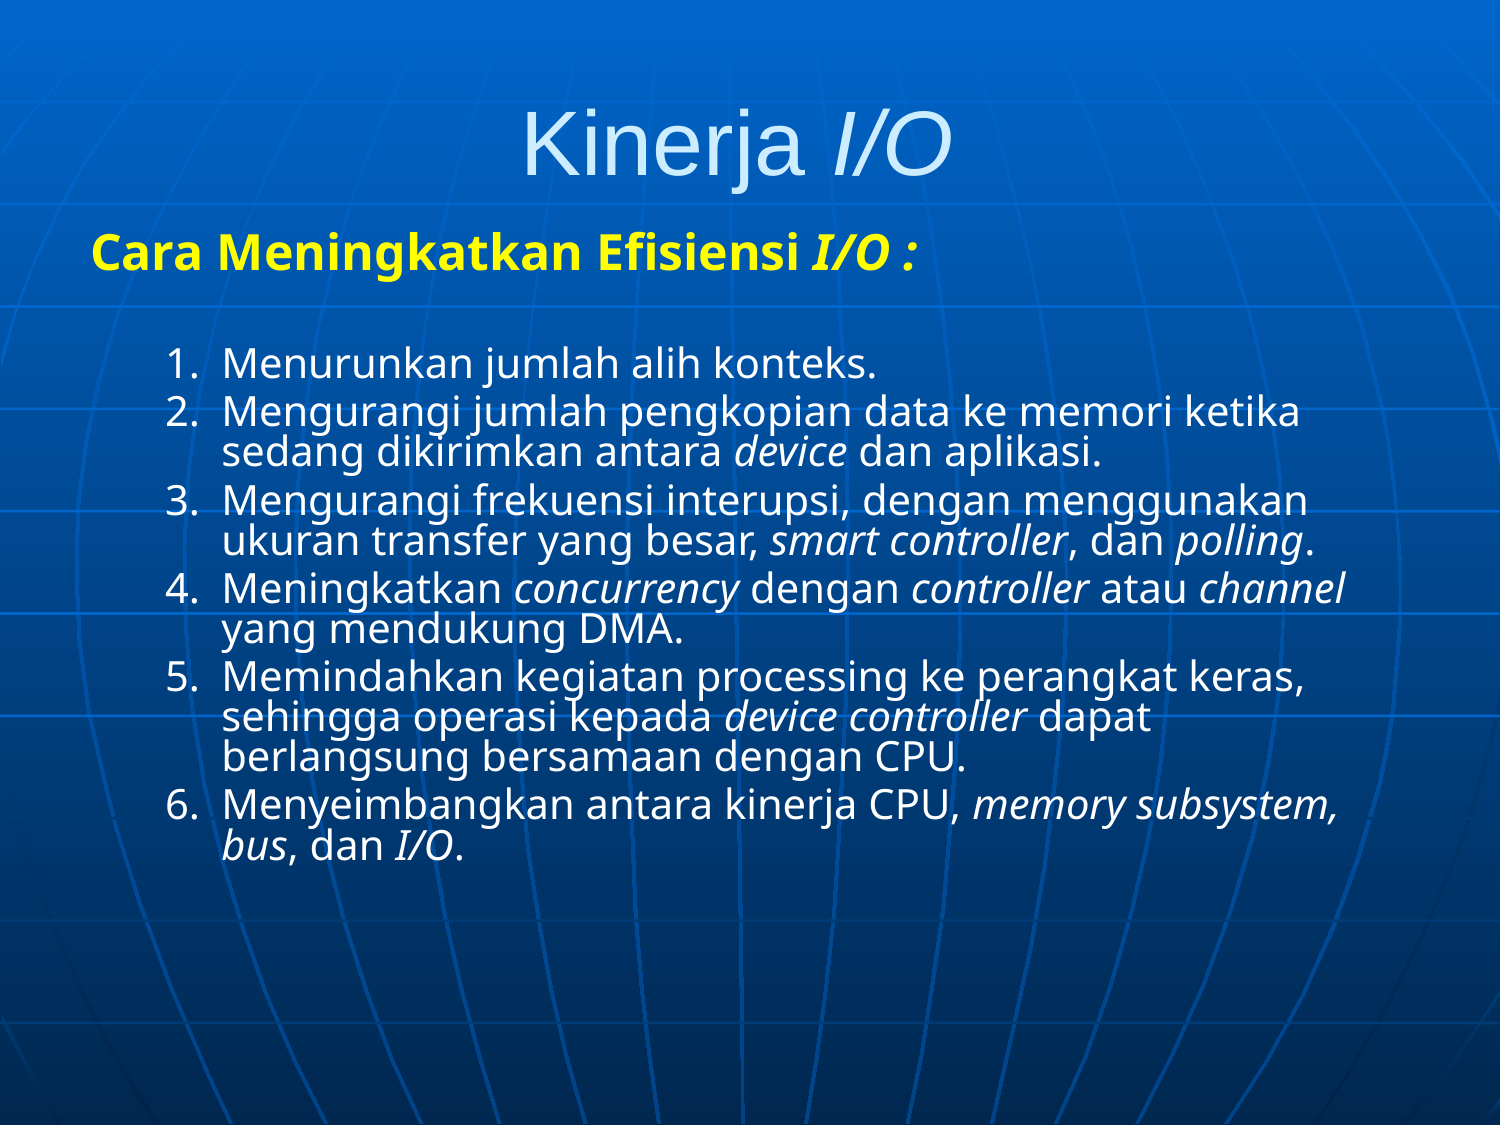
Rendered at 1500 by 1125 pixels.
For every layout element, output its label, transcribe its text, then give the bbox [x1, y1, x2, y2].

title Kinerja I/O [74, 45, 1426, 224]
list Cara Meningkatkan Efisiensi I/O : Menurunkan jumlah alih konteks. Mengurangi jumlah pengkopian data ke memori ketika sedang dikirimkan antara device dan aplikasi. Mengurangi frekuensi interupsi, dengan menggunakan ukuran transfer yang besar, smart controller, dan polling. Meningkatkan concurrency dengan controller atau channel yang mendukung DMA. Memindahkan kegiatan processing ke perangkat keras, sehingga operasi kepada device controller dapat berlangsung bersamaan dengan CPU. Menyeimbangkan antara kinerja CPU, memory subsystem, bus, dan I/O. [74, 224, 1426, 969]
